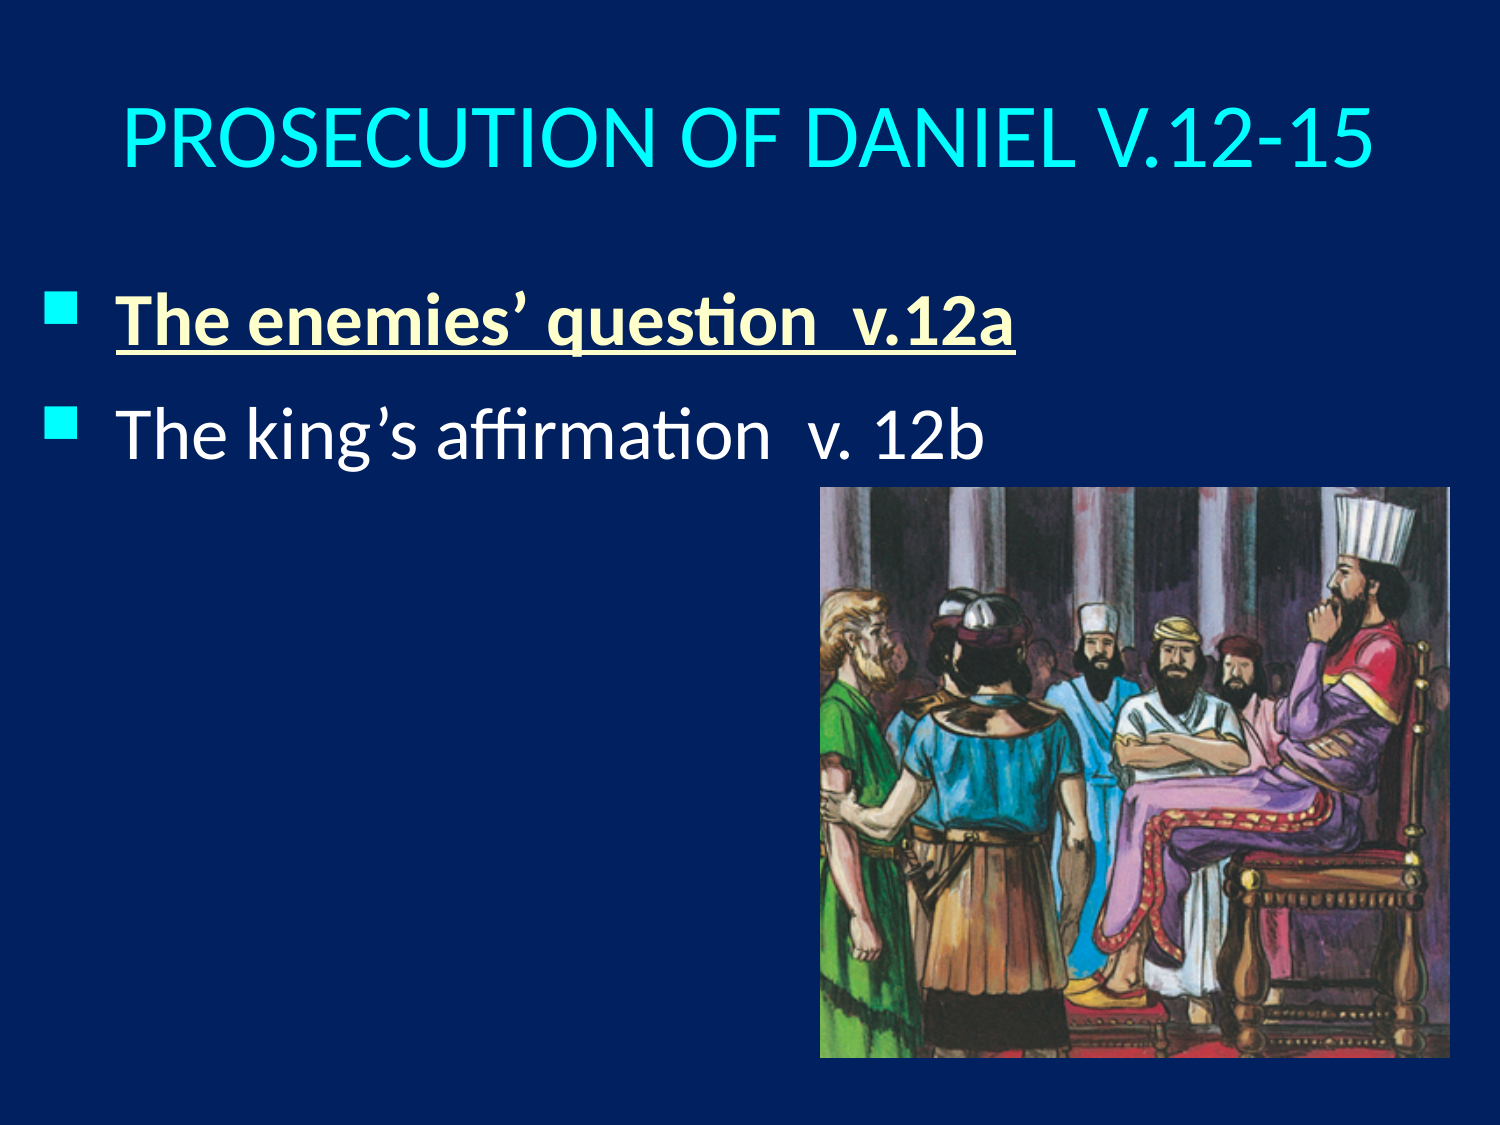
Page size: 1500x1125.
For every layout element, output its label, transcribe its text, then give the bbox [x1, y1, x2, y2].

title PROSECUTION OF DANIEL V.12-15 [75, 37, 1425, 225]
list The enemies’ question v.12a The king’s affirmation v. 12b [24, 262, 1088, 488]
picture [820, 487, 1451, 1058]
